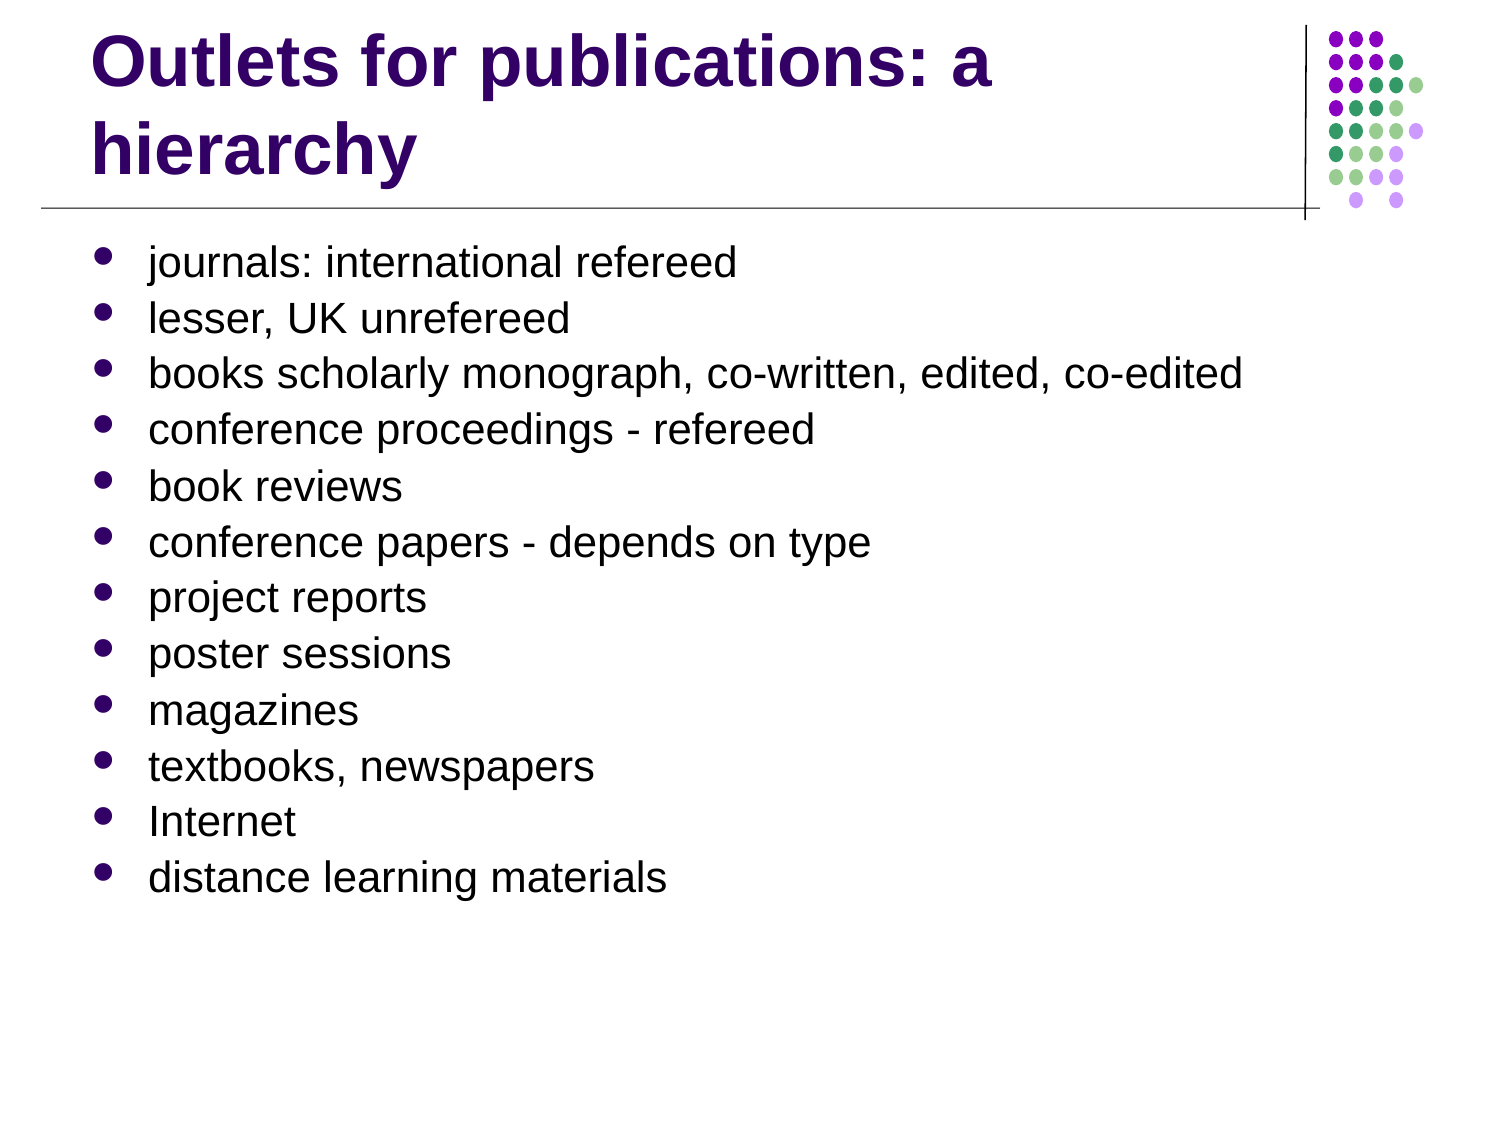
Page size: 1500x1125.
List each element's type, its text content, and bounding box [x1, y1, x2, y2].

title Outlets for publications: a hierarchy [74, 19, 1313, 197]
list journals: international refereed lesser, UK unrefereed books scholarly monograph, co-written, edited, co-edited conference proceedings - refereed book reviews conference papers - depends on type project reports poster sessions magazines textbooks, newspapers Internet distance learning materials [76, 231, 1428, 1018]
